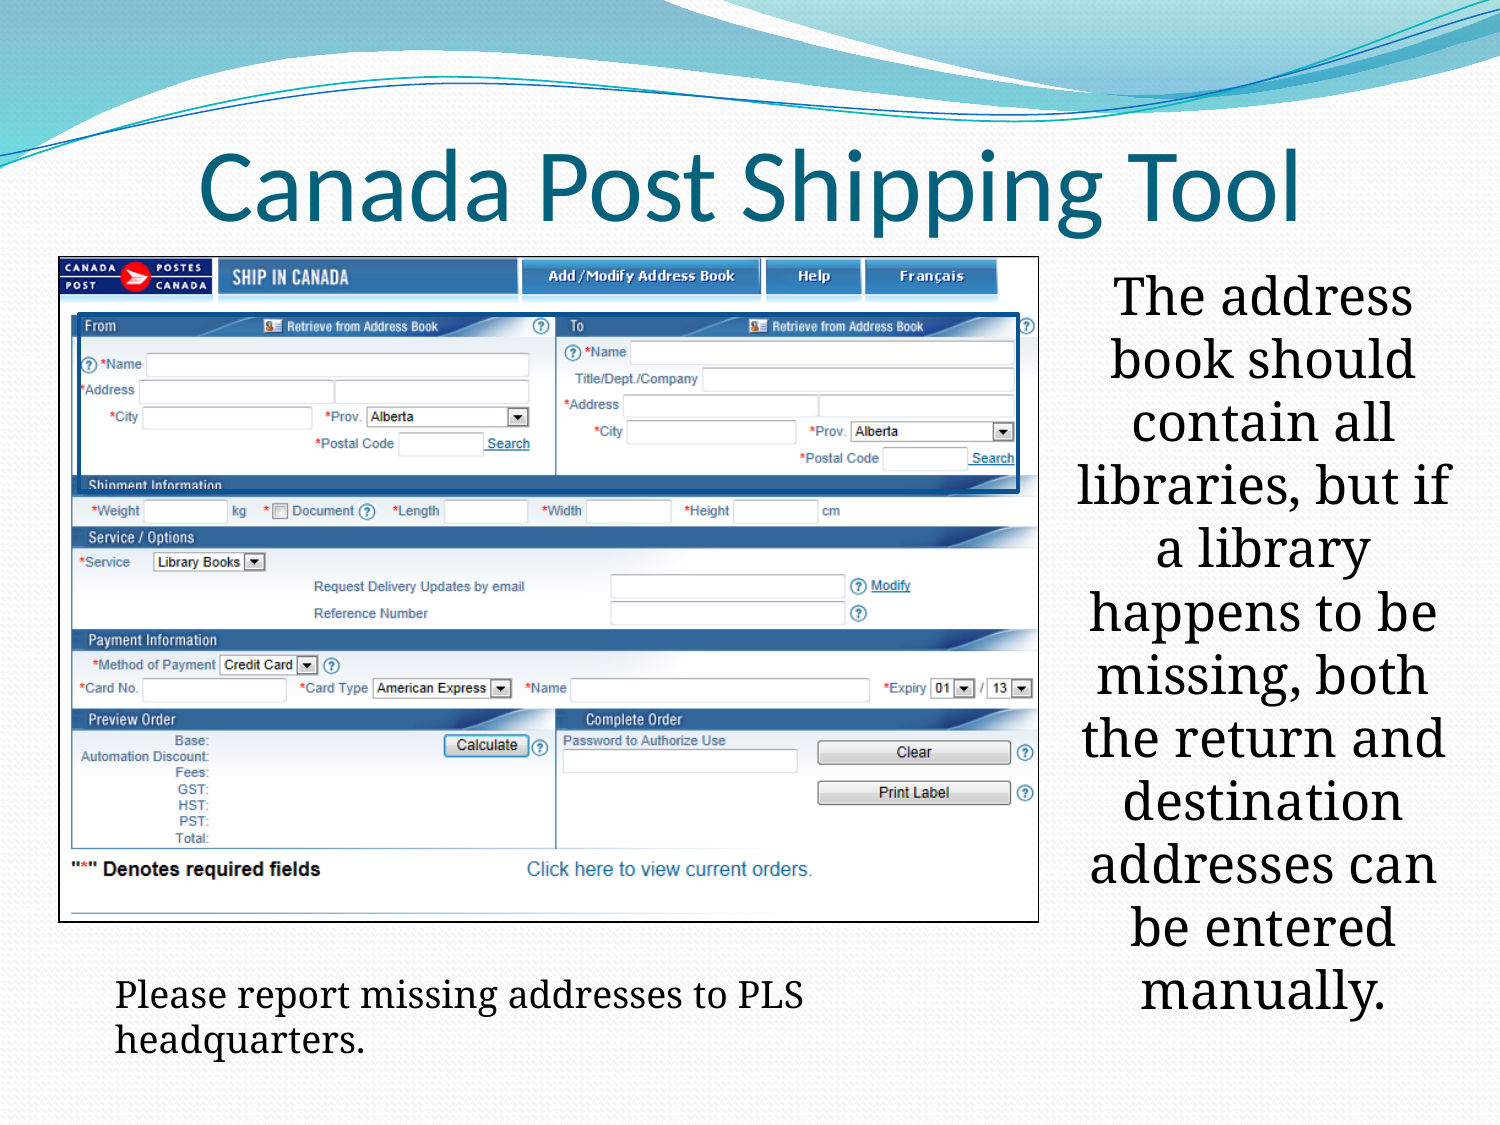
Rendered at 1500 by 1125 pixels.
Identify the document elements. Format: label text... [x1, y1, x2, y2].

list The address book should contain all libraries, but if a library happens to be missing, both the return and destination addresses can be entered manually. [1057, 255, 1471, 1035]
title Canada Post Shipping Tool [76, 54, 1427, 243]
picture [59, 257, 1038, 922]
text_box Please report missing addresses to PLS headquarters. [100, 964, 1019, 1069]
